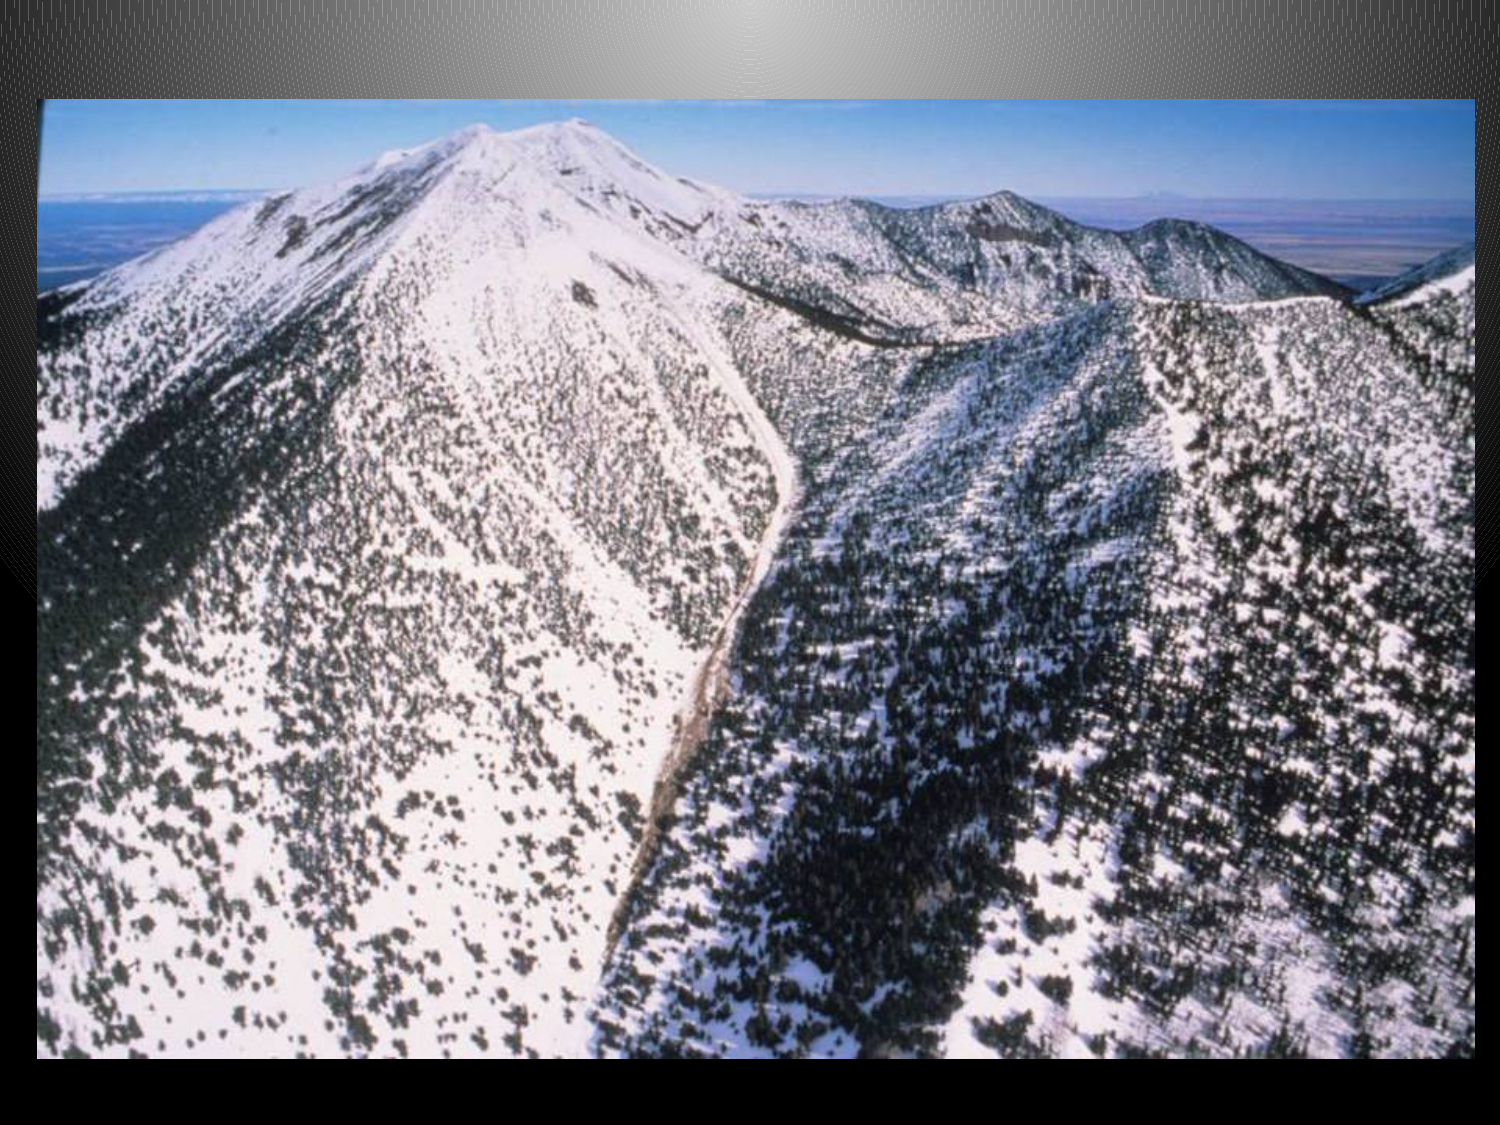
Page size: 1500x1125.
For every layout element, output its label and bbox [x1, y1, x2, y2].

picture [37, 99, 1476, 1059]
